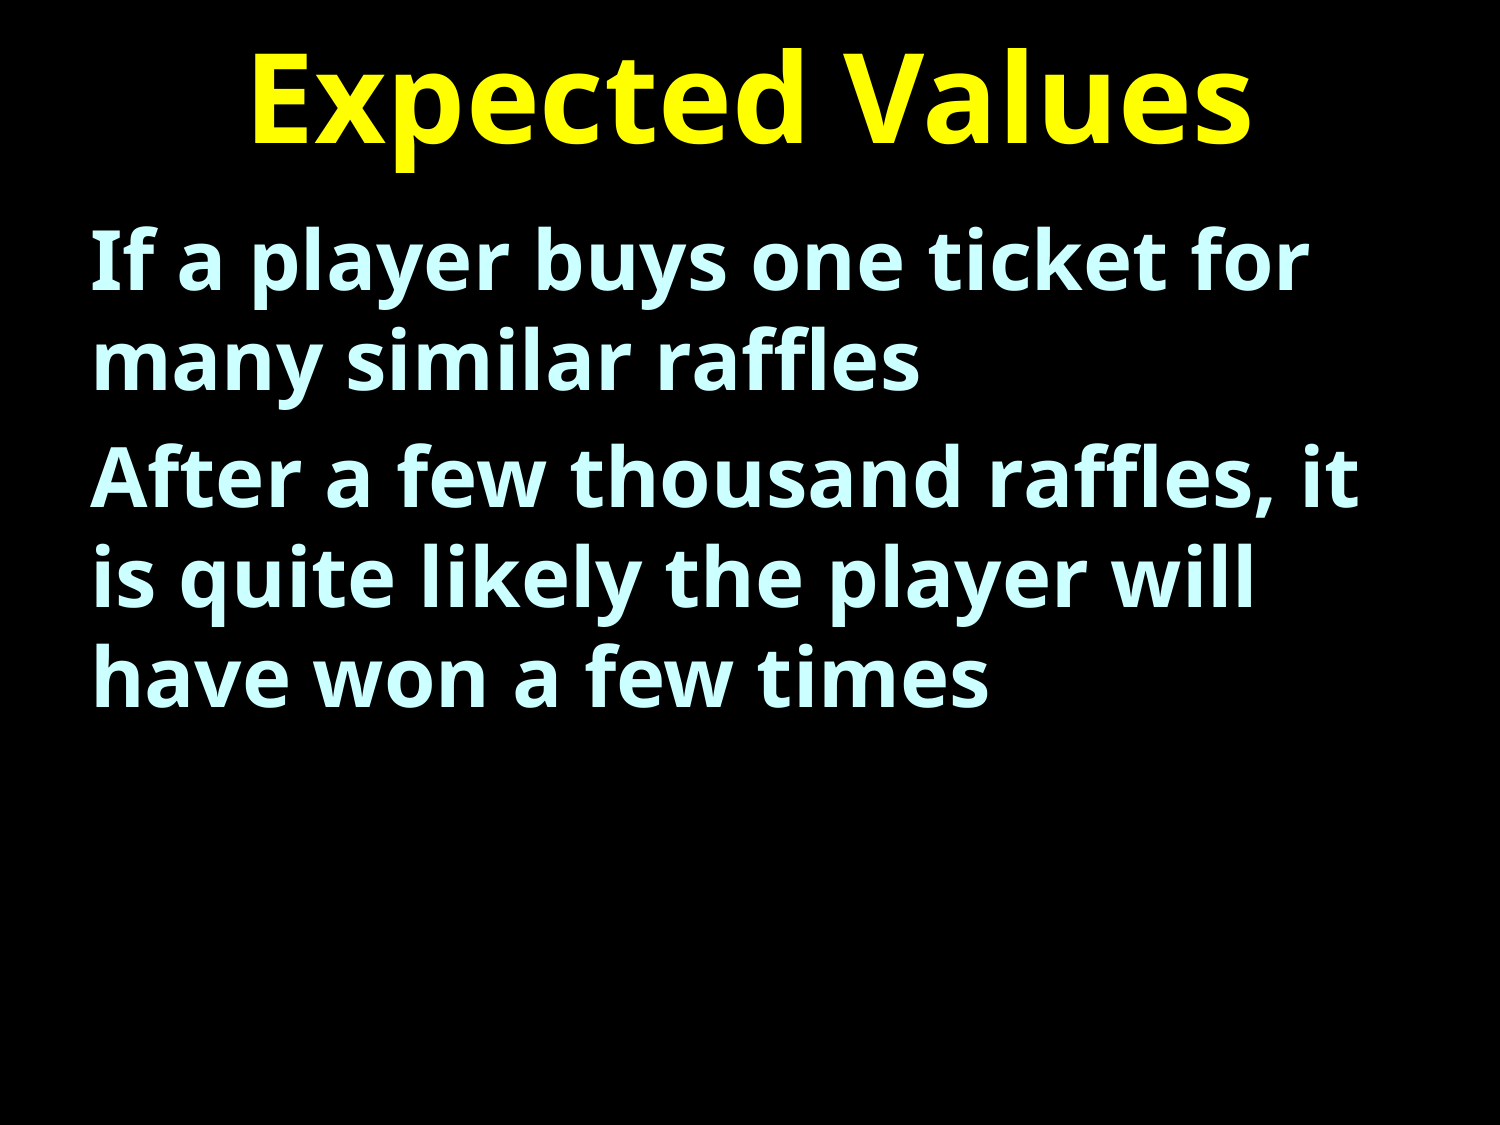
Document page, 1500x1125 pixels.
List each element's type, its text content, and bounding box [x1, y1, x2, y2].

list If a player buys one ticket for many similar raffles After a few thousand raffles, it is quite likely the player will have won a few times [75, 200, 1425, 1125]
title Expected Values [0, 0, 1500, 188]
